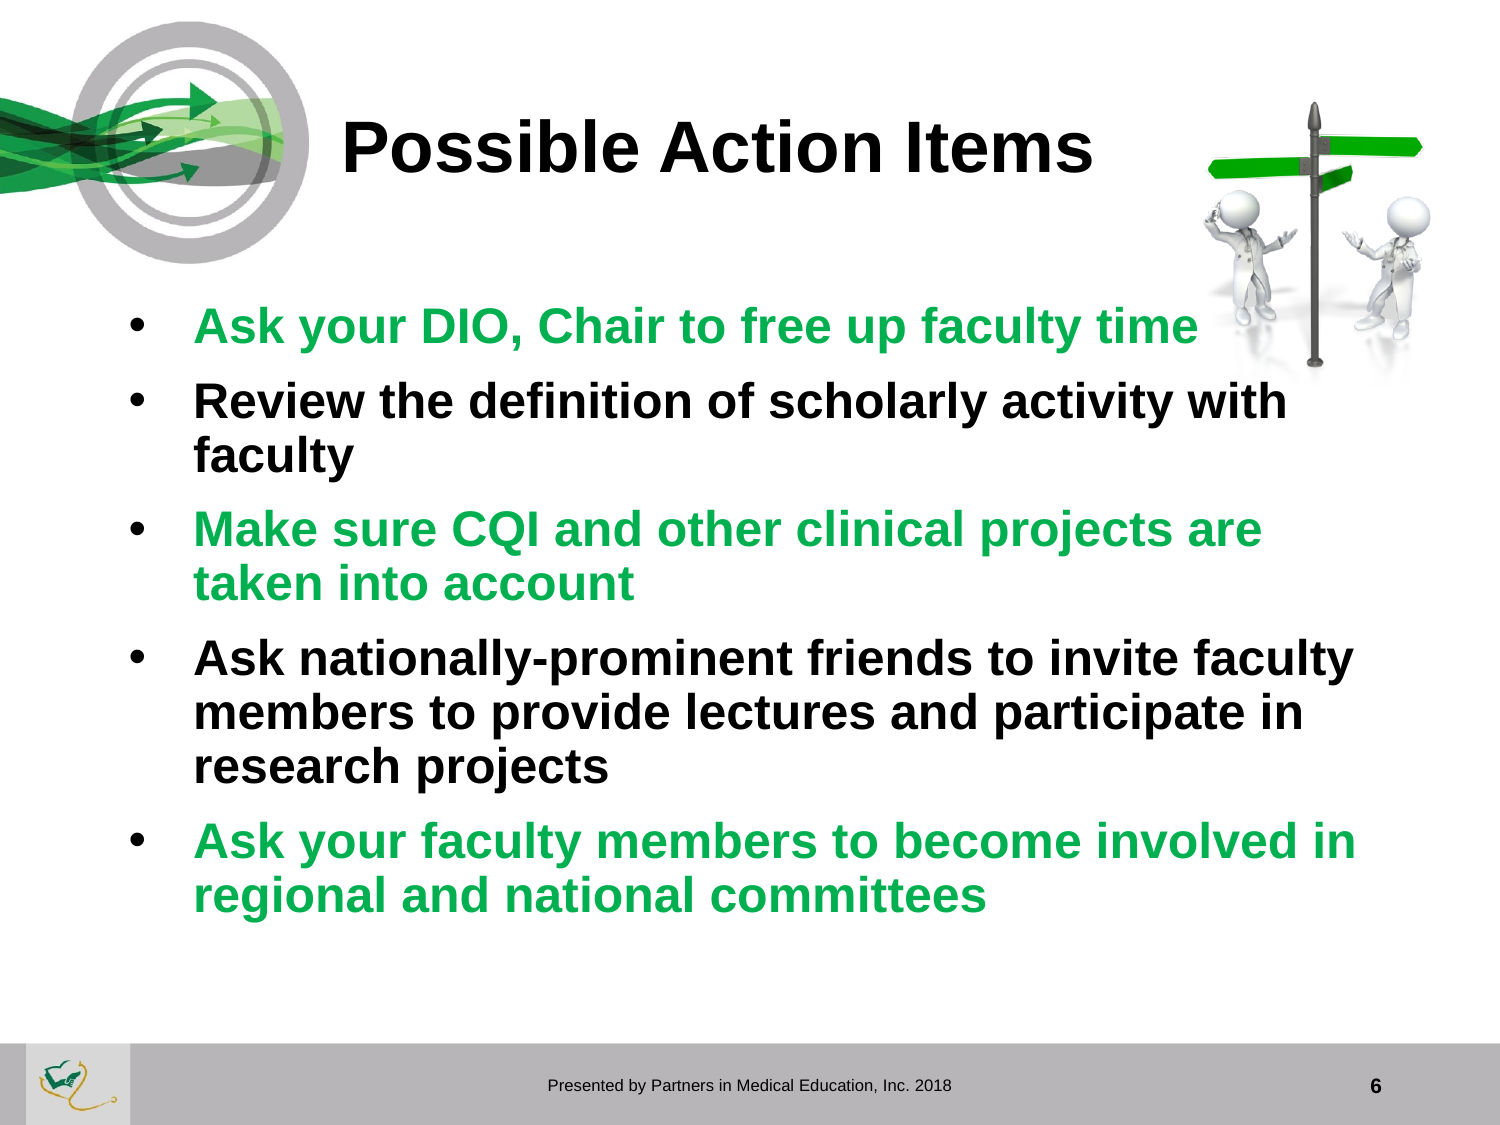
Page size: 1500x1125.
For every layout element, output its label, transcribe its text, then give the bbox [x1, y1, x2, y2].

slide_number 6 [1059, 1055, 1397, 1116]
footer Presented by Partners in Medical Education, Inc. 2018 [496, 1055, 1004, 1116]
picture [0, 0, 1500, 1125]
title Possible Action Items [326, 40, 1397, 258]
list Ask your DIO, Chair to free up faculty time Review the definition of scholarly activity with faculty Make sure CQI and other clinical projects are taken into account Ask nationally-prominent friends to invite faculty members to provide lectures and participate in research projects Ask your faculty members to become involved in regional and national committees [103, 285, 1397, 1014]
